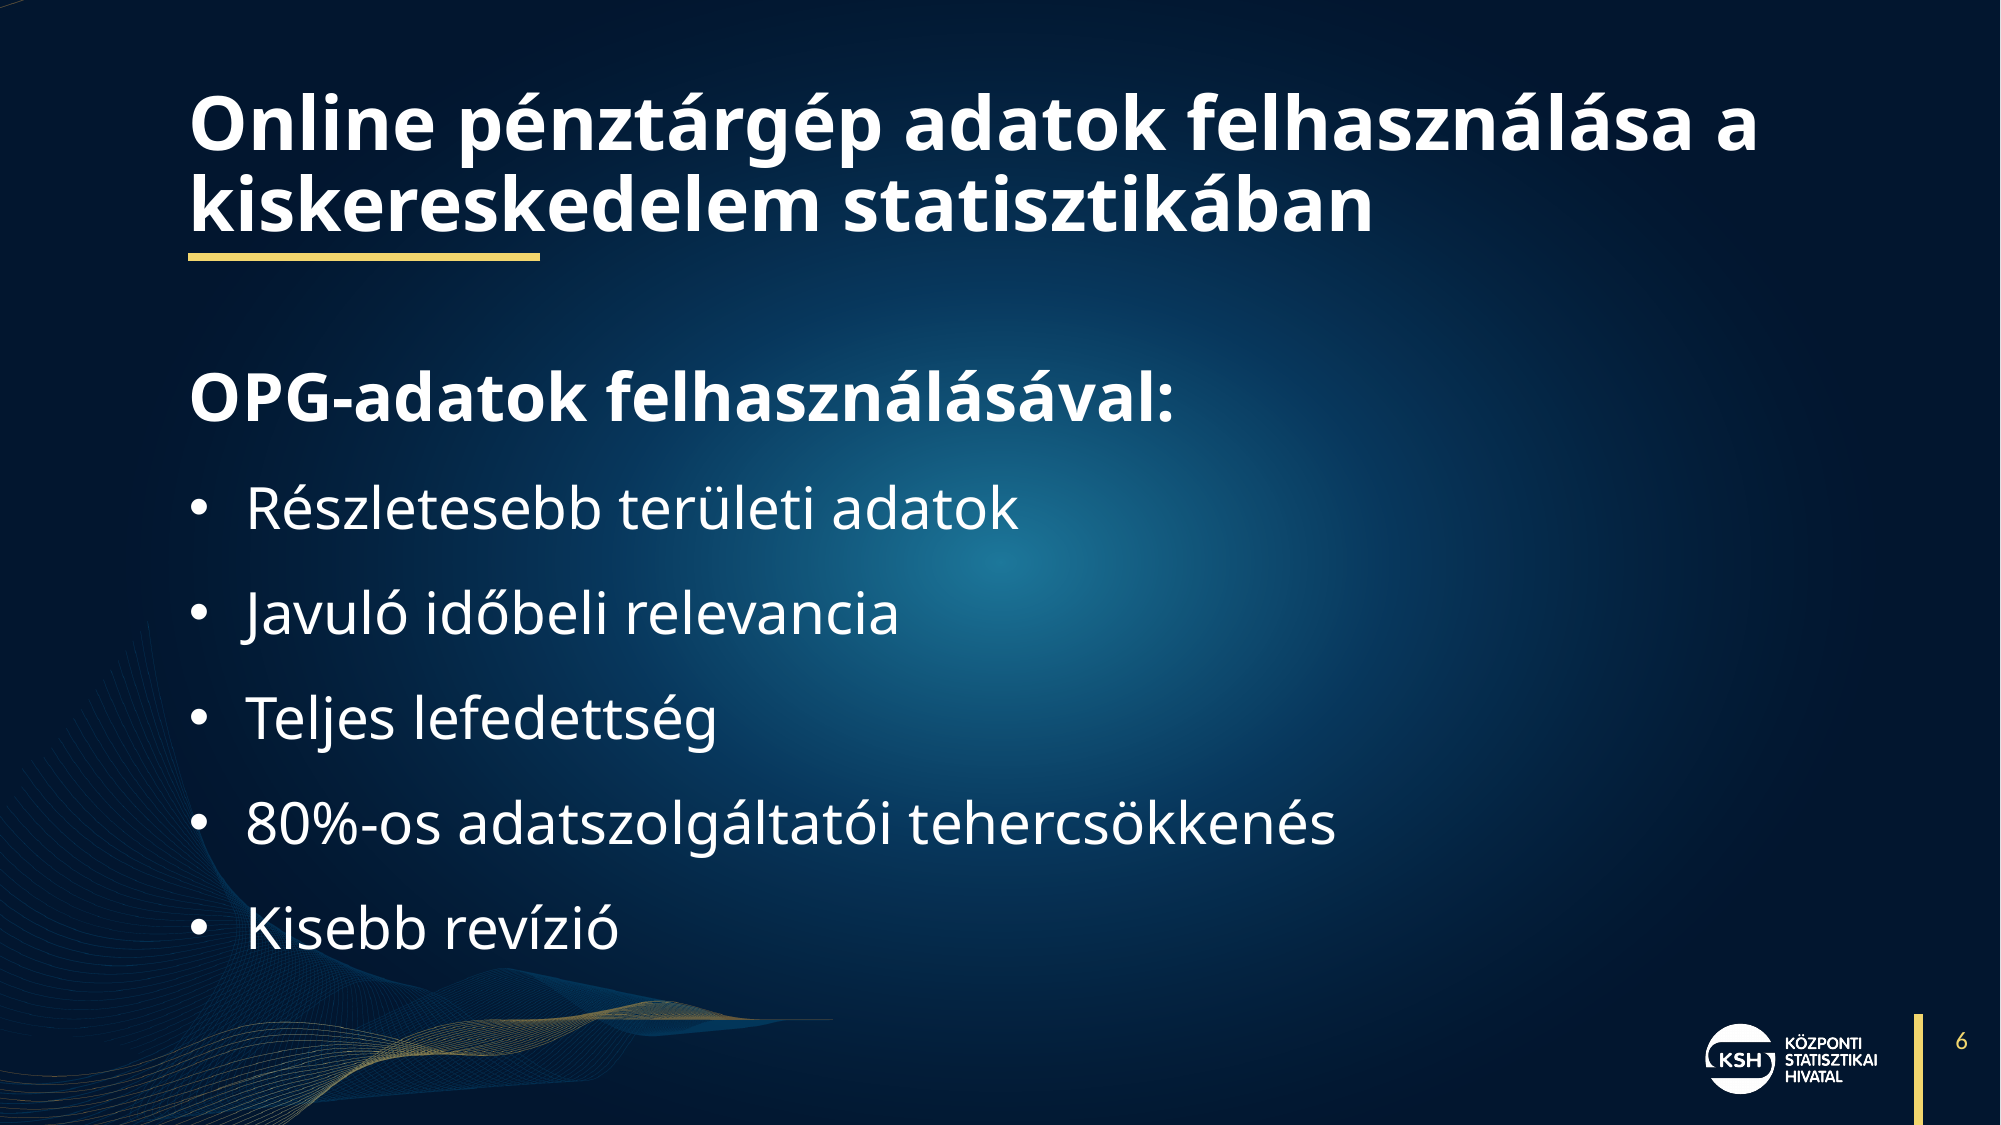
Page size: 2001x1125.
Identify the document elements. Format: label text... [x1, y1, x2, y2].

picture [0, 0, 2001, 1125]
text_box Online pénztárgép adatok felhasználása a kiskereskedelem statisztikában [174, 78, 1925, 236]
slide_number 6 [1938, 1009, 1984, 1070]
text_box OPG-adatok felhasználásával: Részletesebb területi adatok Javuló időbeli relevancia Teljes lefedettség 80%-os adatszolgáltatói tehercsökkenés Kisebb revízió [174, 356, 1654, 994]
